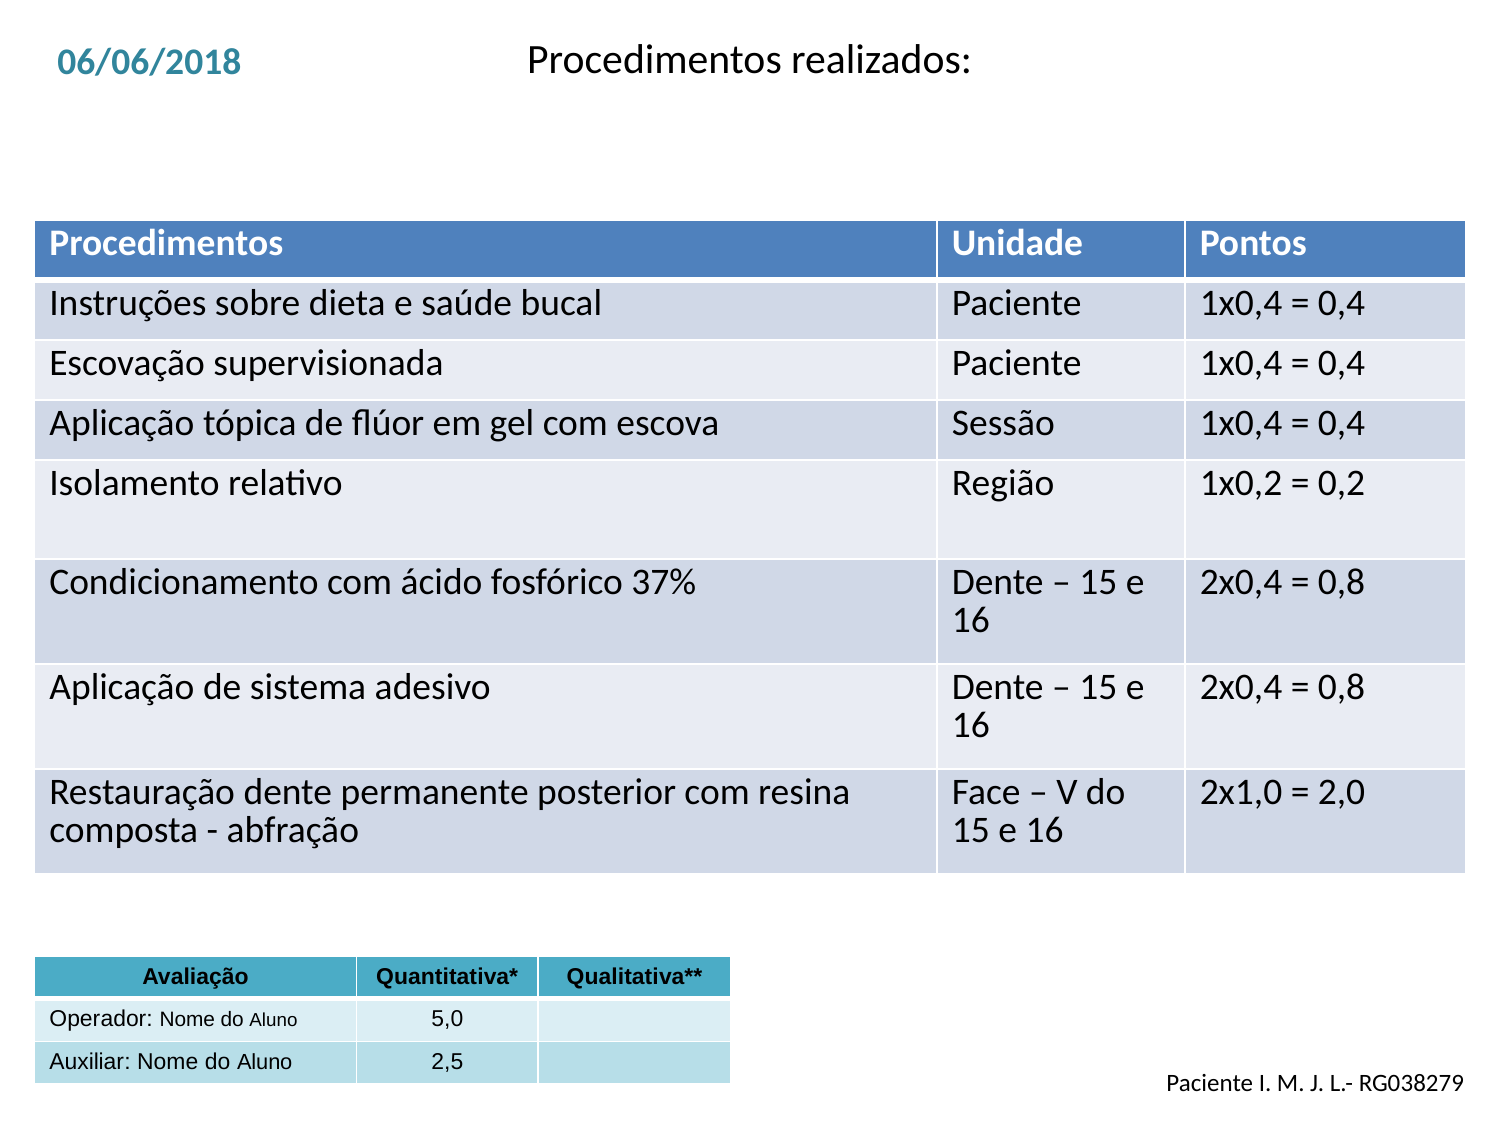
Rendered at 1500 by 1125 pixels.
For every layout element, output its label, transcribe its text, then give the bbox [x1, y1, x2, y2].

table_cell Instruções sobre dieta e saúde bucal [35, 283, 936, 339]
text_box Paciente I. M. J. L.- RG038279 [1151, 1058, 1483, 1104]
table_cell Região [938, 461, 1184, 558]
table_cell Dente – 15 e 16 [938, 665, 1184, 768]
table_cell Auxiliar: Nome do Aluno [35, 1042, 356, 1083]
table_cell Restauração dente permanente posterior com resina composta - abfração [35, 770, 936, 873]
table_cell 1x0,2 = 0,2 [1186, 461, 1465, 558]
text_box Procedimentos realizados: [512, 24, 988, 90]
table_cell 5,0 [357, 1001, 537, 1041]
table_cell Aplicação tópica de flúor em gel com escova [35, 401, 936, 459]
table_cell Dente – 15 e 16 [938, 560, 1184, 663]
table_cell 2x0,4 = 0,8 [1186, 560, 1465, 663]
table_cell 1x0,4 = 0,4 [1186, 341, 1465, 399]
table_cell Operador: Nome do Aluno [35, 1001, 356, 1041]
table_cell [539, 1042, 730, 1083]
table_cell Escovação supervisionada [35, 341, 936, 399]
table_header Unidade [938, 221, 1184, 277]
table_cell Isolamento relativo [35, 461, 936, 558]
table_cell 2x1,0 = 2,0 [1186, 770, 1465, 873]
table_cell Paciente [938, 283, 1184, 339]
table_header Pontos [1186, 221, 1465, 277]
table_cell 2,5 [357, 1042, 537, 1083]
table_cell 1x0,4 = 0,4 [1186, 283, 1465, 339]
table_cell Condicionamento com ácido fosfórico 37% [35, 560, 936, 663]
table_cell Sessão [938, 401, 1184, 459]
table_header Procedimentos [35, 221, 936, 277]
table_cell 2x0,4 = 0,8 [1186, 665, 1465, 768]
table_header Quantitativa* [357, 957, 537, 996]
table_cell [539, 1001, 730, 1041]
table_cell Aplicação de sistema adesivo [35, 665, 936, 768]
text_box 06/06/2018 [42, 29, 257, 90]
table_header Avaliação [35, 957, 356, 996]
table_header Qualitativa** [539, 957, 730, 996]
table_cell Paciente [938, 341, 1184, 399]
table_cell 1x0,4 = 0,4 [1186, 401, 1465, 459]
table_cell Face – V do 15 e 16 [938, 770, 1184, 873]
